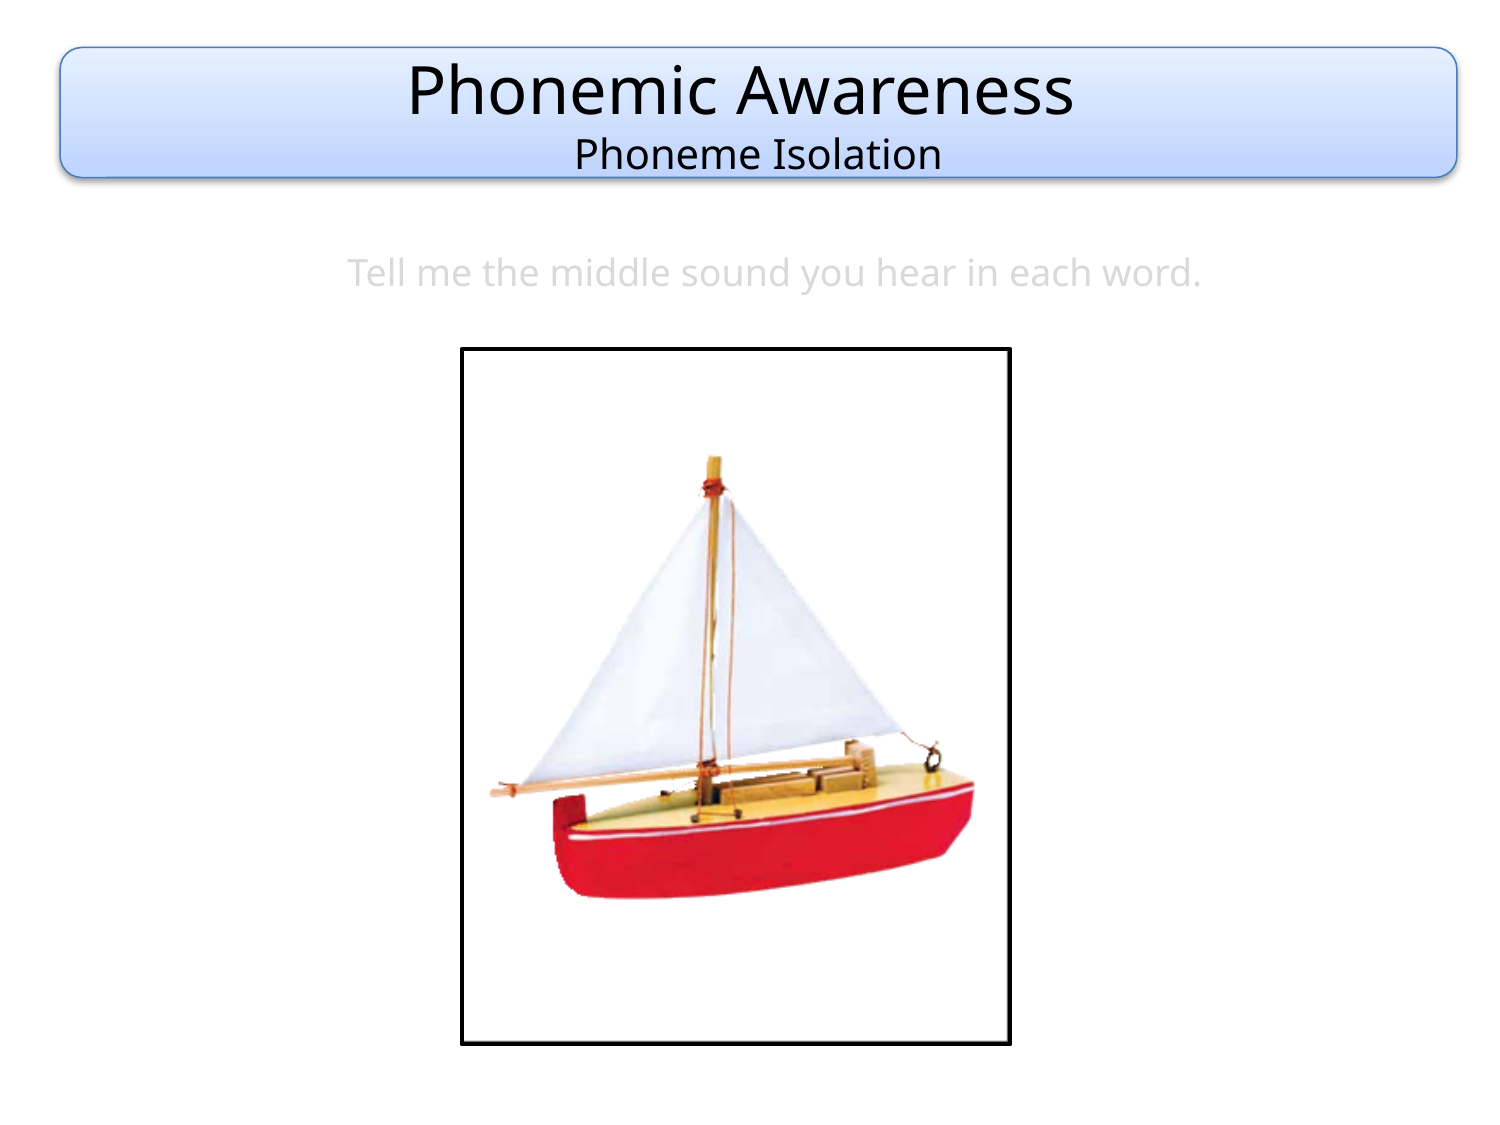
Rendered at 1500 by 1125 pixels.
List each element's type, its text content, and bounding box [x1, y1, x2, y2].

picture [463, 351, 1009, 1043]
text_box Phonemic Awareness Phoneme Isolation [59, 46, 1458, 179]
text_box Tell me the middle sound you hear in each word. [196, 241, 1355, 301]
